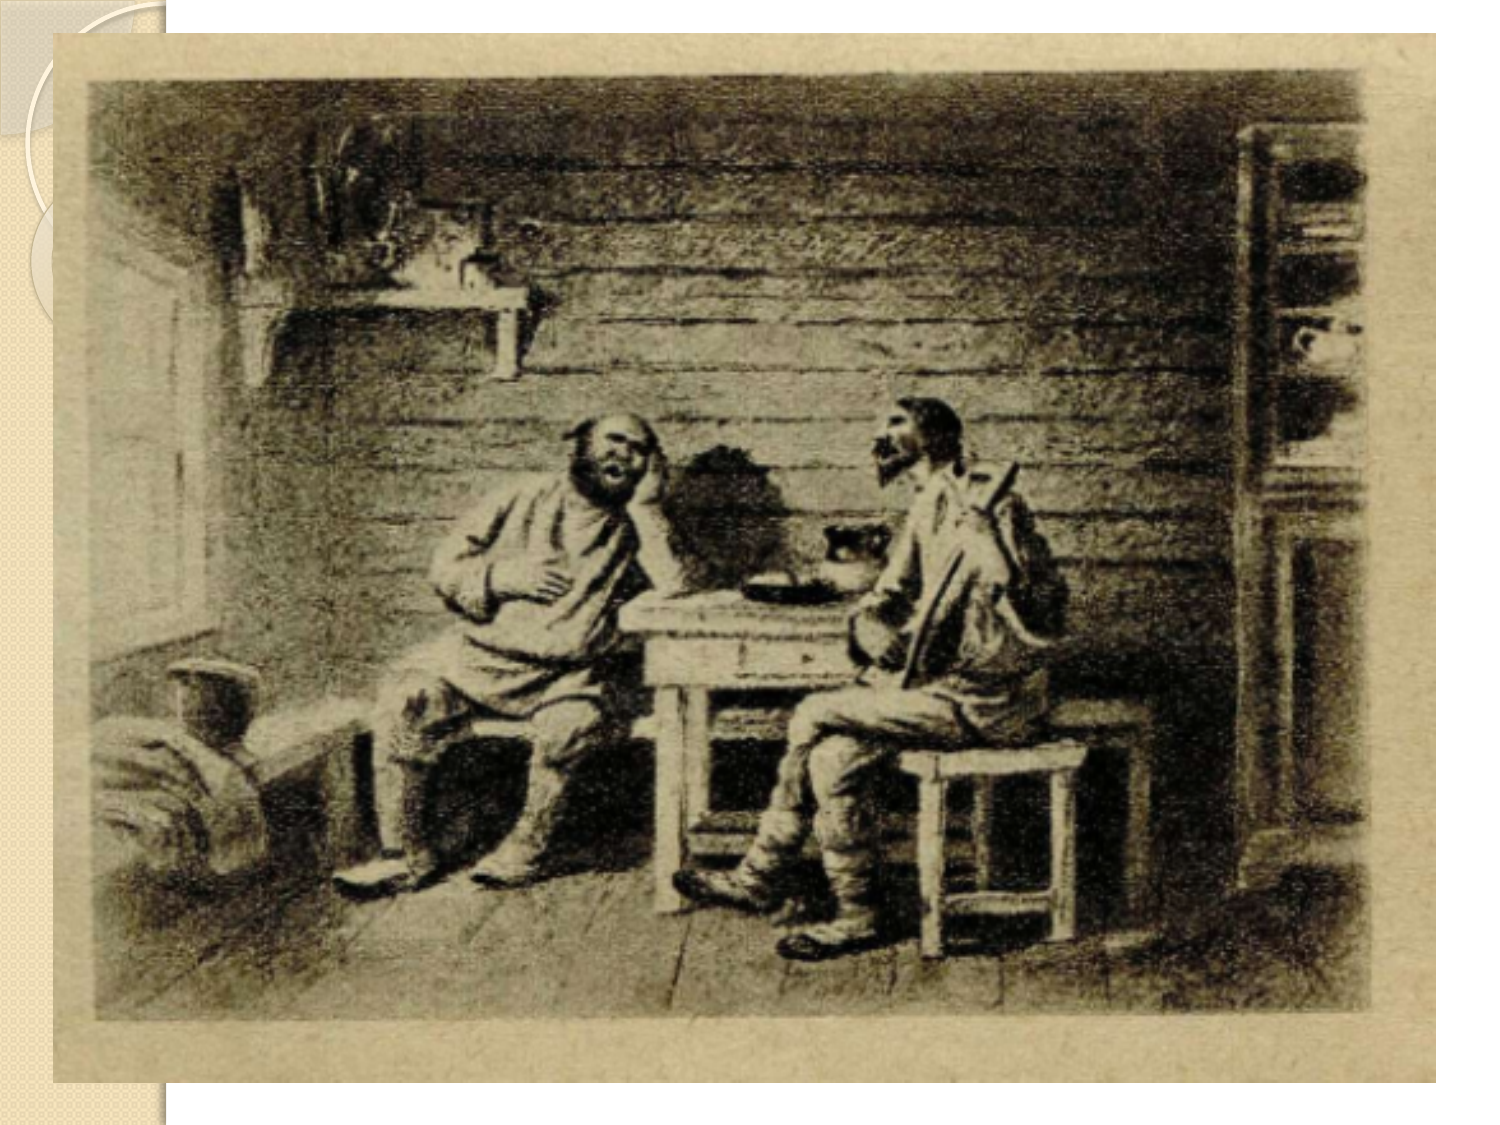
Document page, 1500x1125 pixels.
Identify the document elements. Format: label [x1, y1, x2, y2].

picture [52, 33, 1436, 1083]
